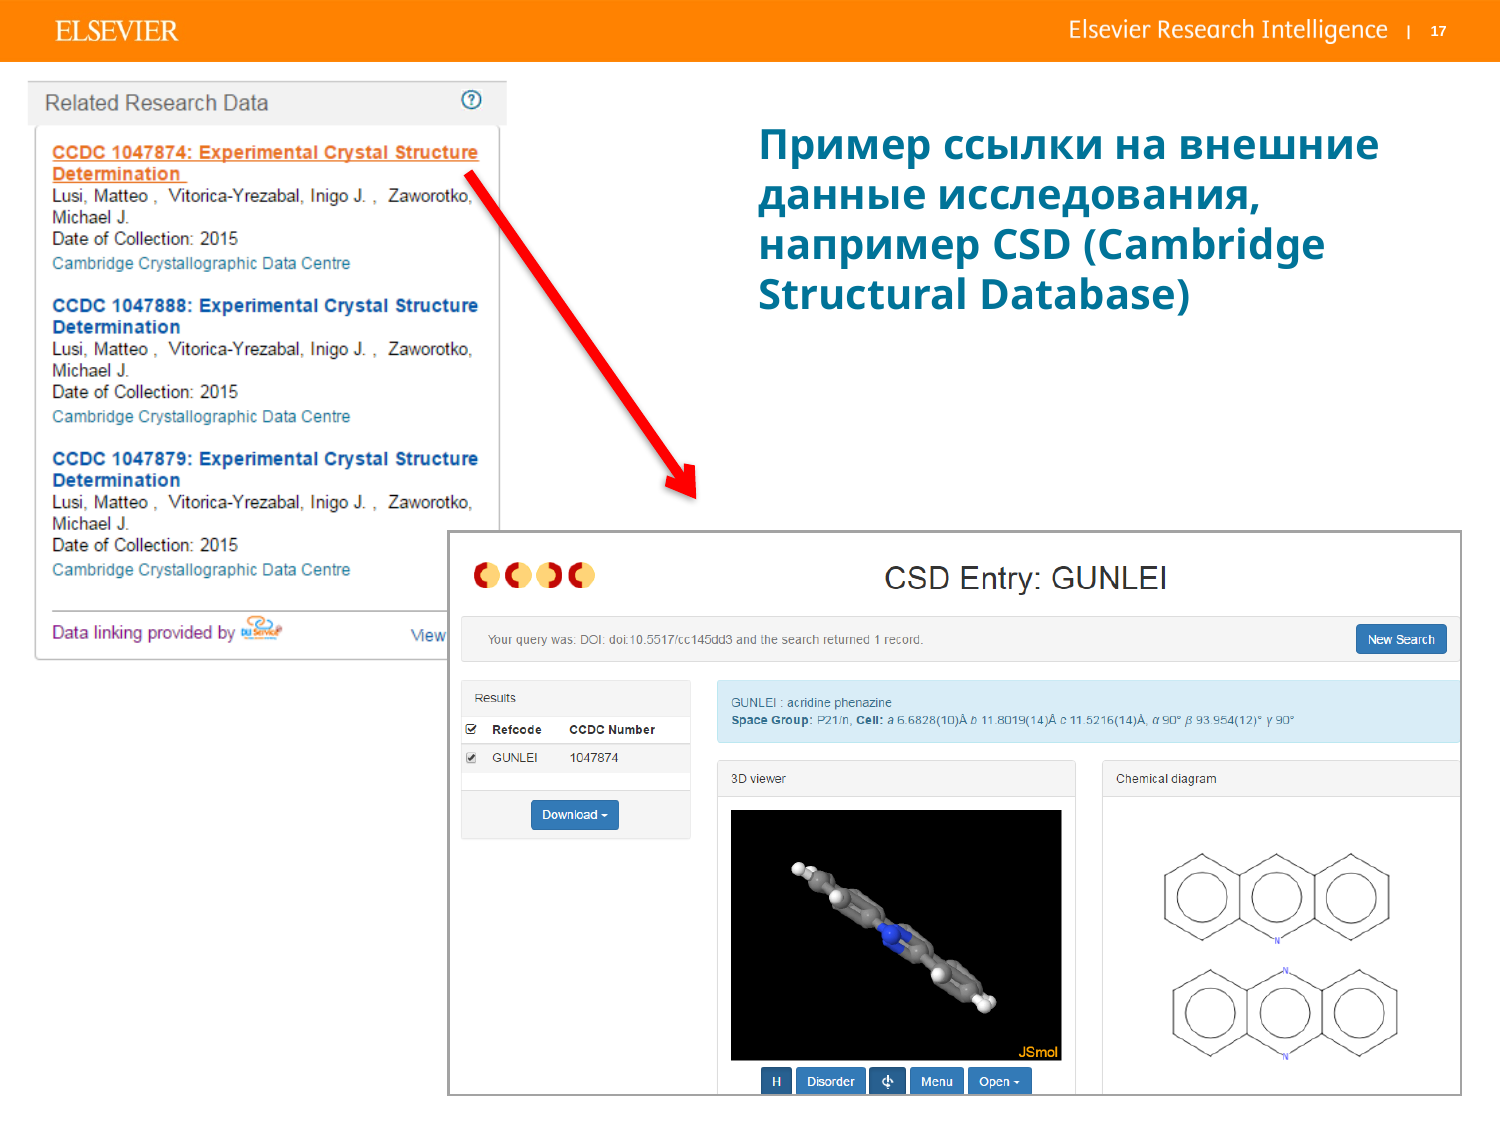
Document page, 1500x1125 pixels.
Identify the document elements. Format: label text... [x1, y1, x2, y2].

picture [19, 69, 1462, 1096]
title Пример ссылки на внешние данные исследования, например CSD (Cambridge Structural Database) [743, 69, 1427, 367]
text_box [467, 172, 697, 500]
picture [0, 0, 1500, 62]
